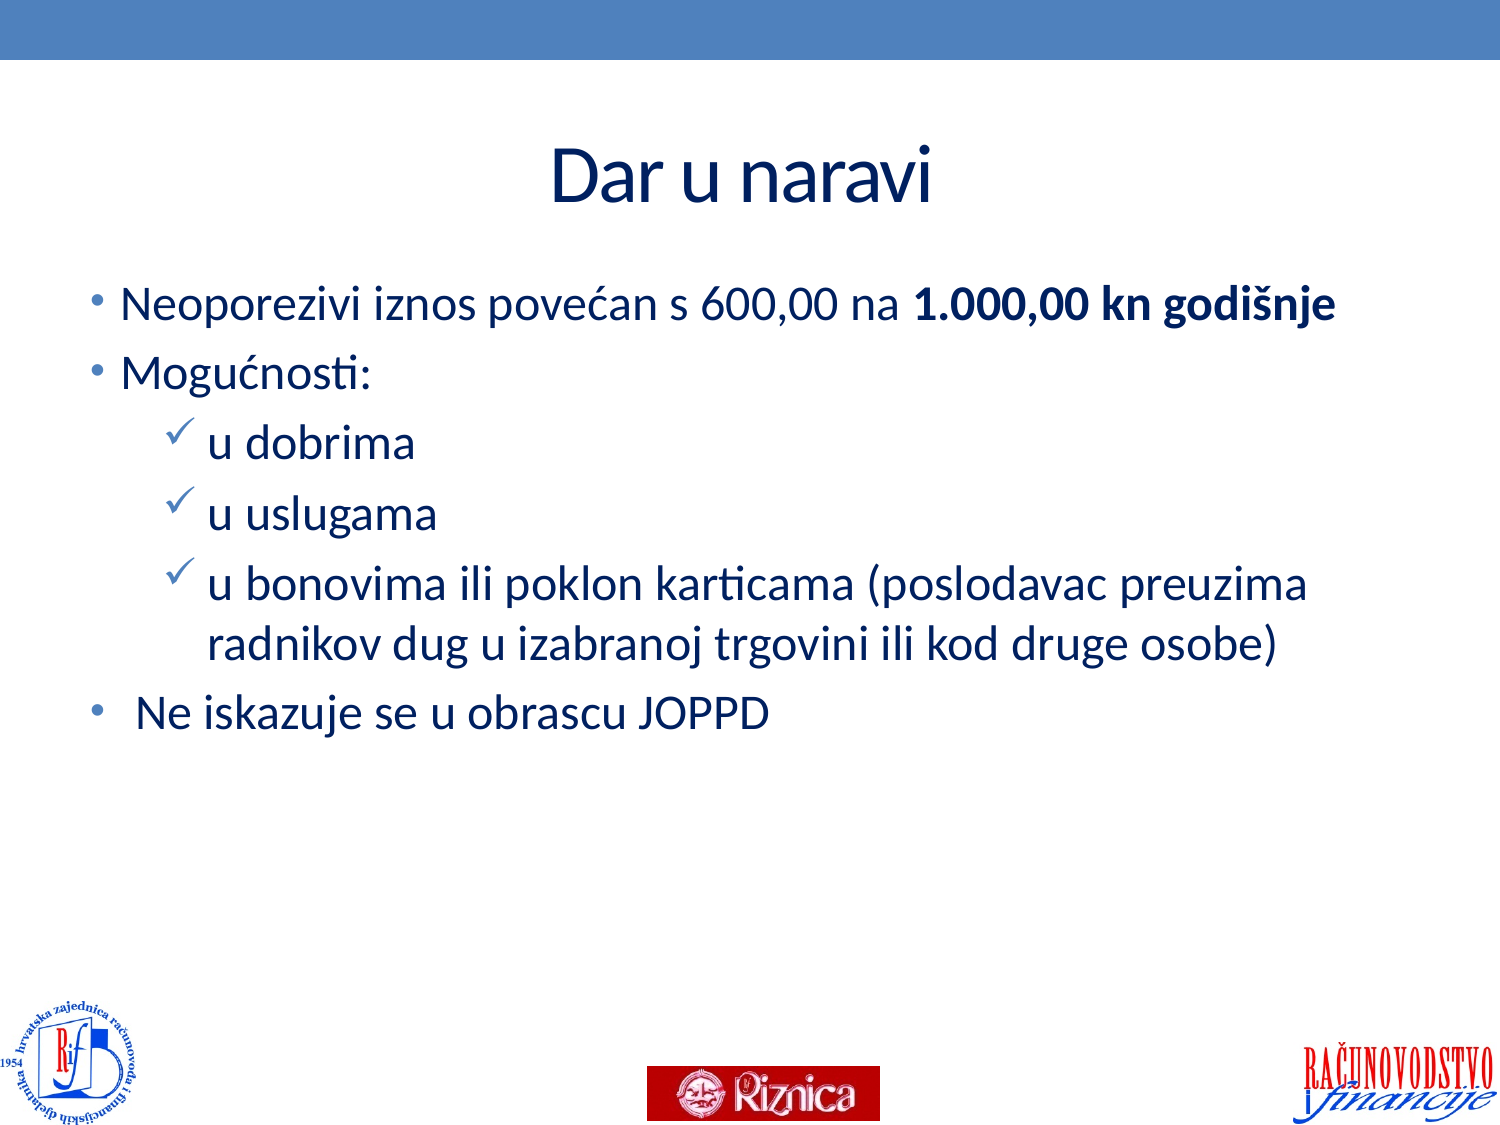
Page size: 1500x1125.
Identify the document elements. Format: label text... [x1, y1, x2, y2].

picture [0, 1001, 136, 1125]
list Neoporezivi iznos povećan s 600,00 na 1.000,00 kn godišnje Mogućnosti: u dobrima u uslugama u bonovima ili poklon karticama (poslodavac preuzima radnikov dug u izabranoj trgovini ili kod druge osobe) Ne iskazuje se u obrascu JOPPD [75, 262, 1425, 1063]
title Dar u naravi [75, 87, 1425, 250]
picture [647, 1066, 880, 1121]
picture [1293, 1042, 1497, 1124]
